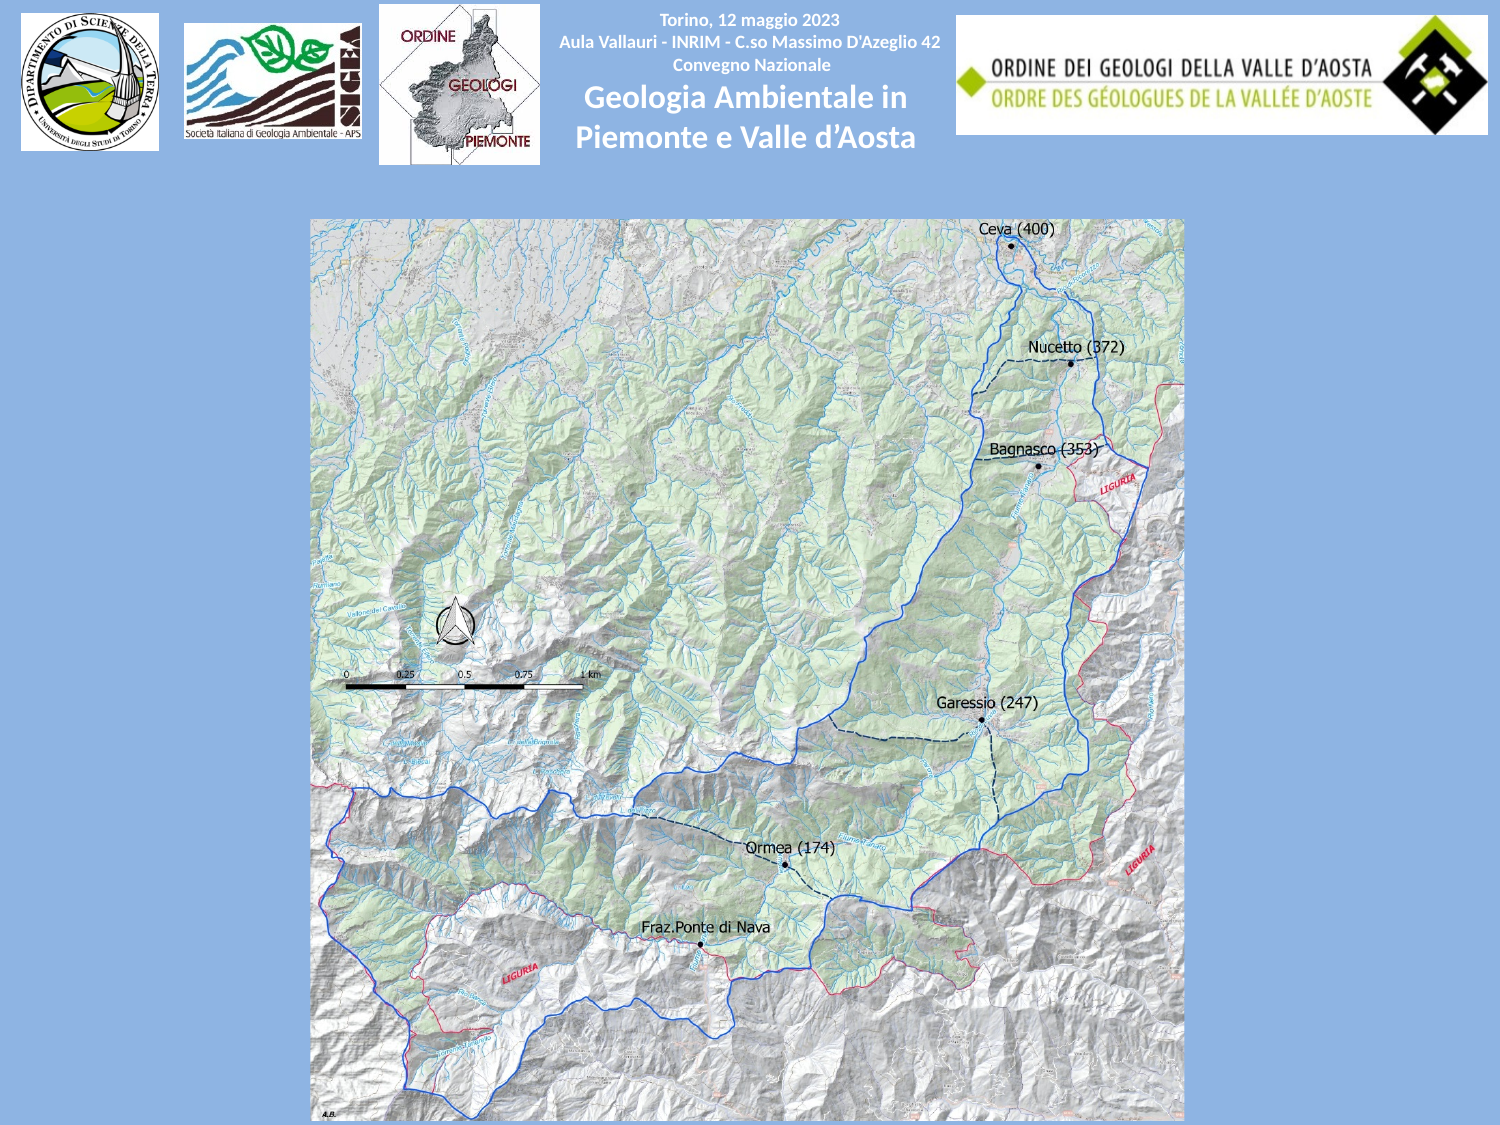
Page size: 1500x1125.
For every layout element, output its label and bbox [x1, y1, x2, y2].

picture [310, 219, 1185, 1121]
text_box [0, 0, 1500, 166]
